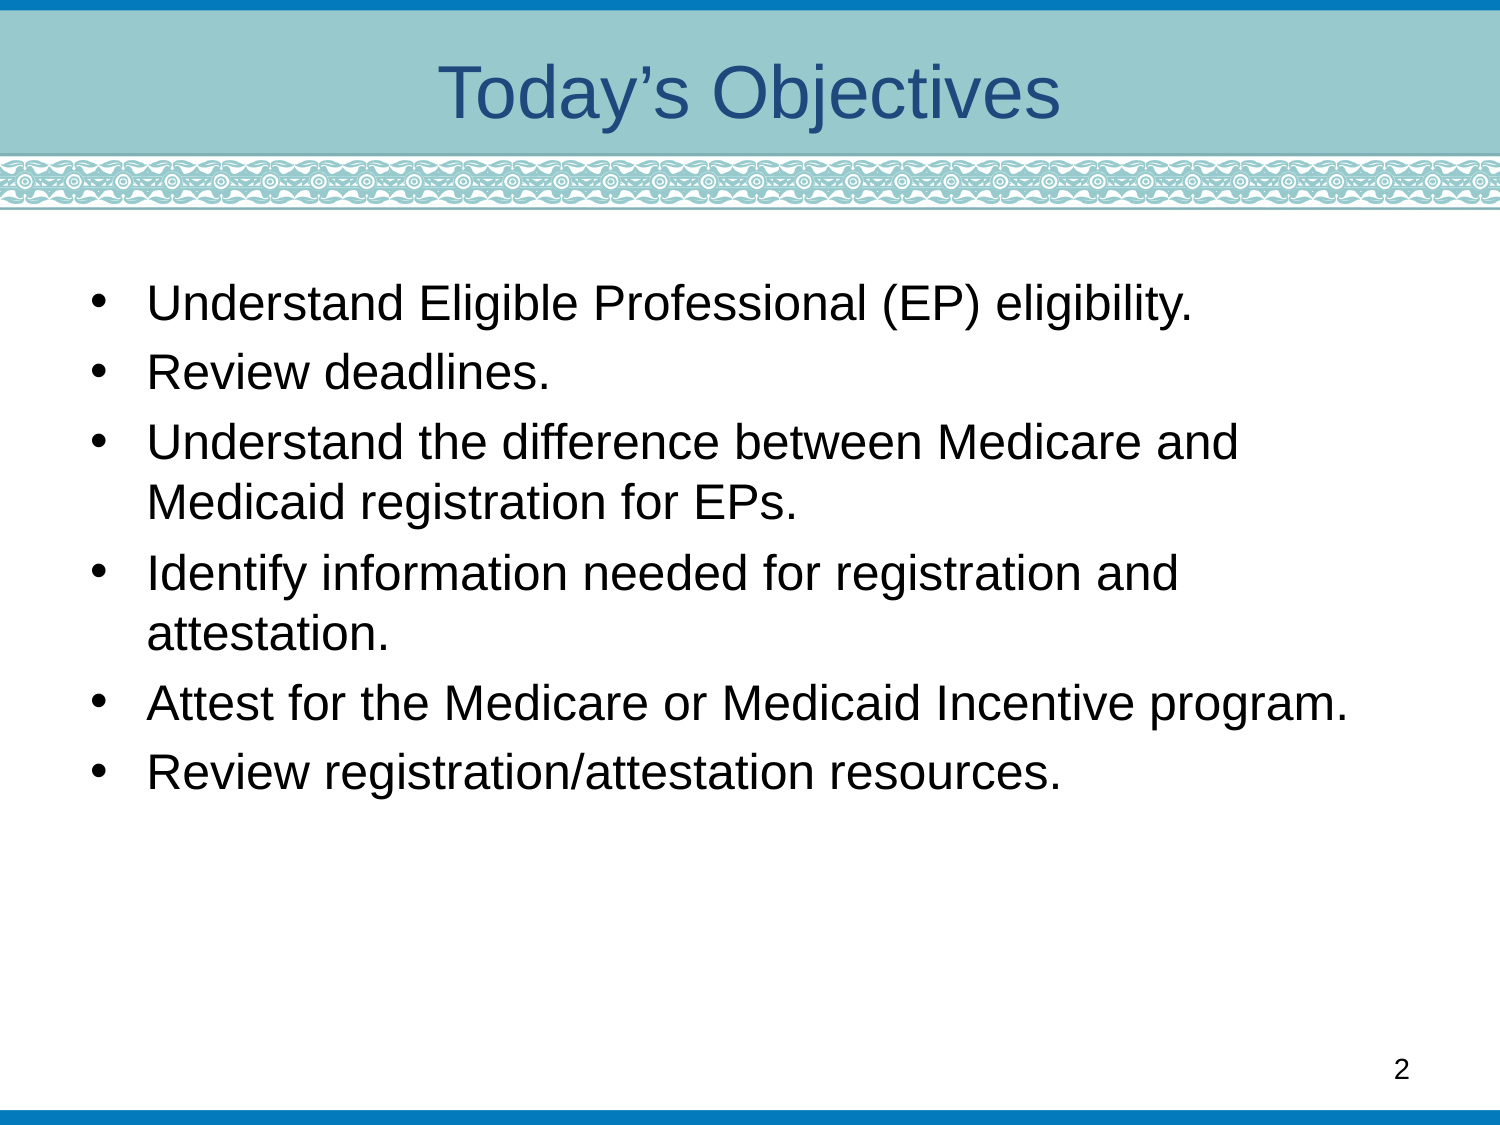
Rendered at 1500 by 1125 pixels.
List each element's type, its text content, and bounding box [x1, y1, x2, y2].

slide_number 2 [1074, 1042, 1425, 1103]
picture [0, 153, 1500, 210]
title Today’s Objectives [74, 13, 1426, 163]
list Understand Eligible Professional (EP) eligibility. Review deadlines. Understand the difference between Medicare and Medicaid registration for EPs. Identify information needed for registration and attestation. Attest for the Medicare or Medicaid Incentive program. Review registration/attestation resources. [74, 262, 1426, 1006]
